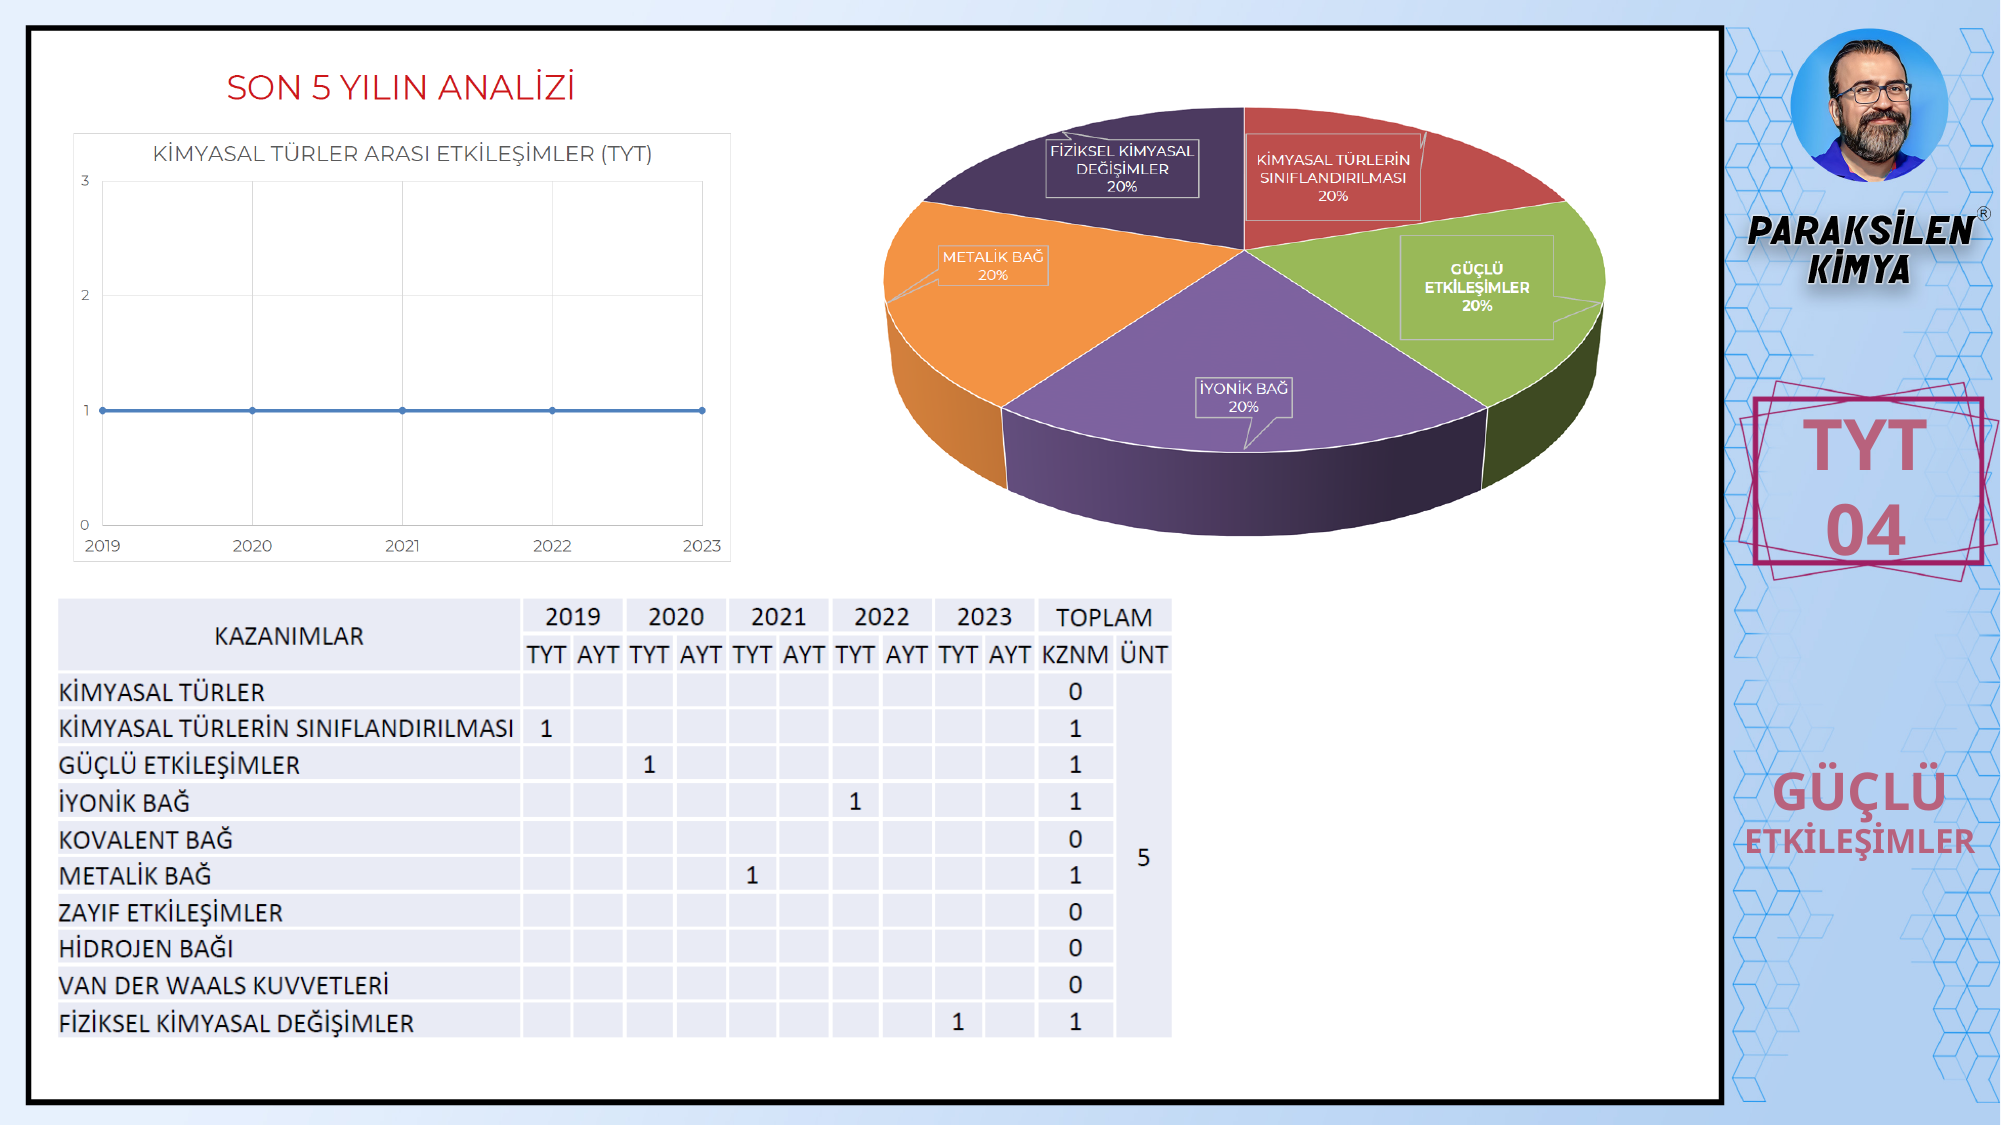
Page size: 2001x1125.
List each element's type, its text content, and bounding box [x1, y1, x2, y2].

text_box TYT 04 [1755, 392, 1977, 577]
text_box GÜÇLÜ ETKİLEŞİMLER [1719, 750, 2000, 868]
picture [0, 0, 2001, 1125]
